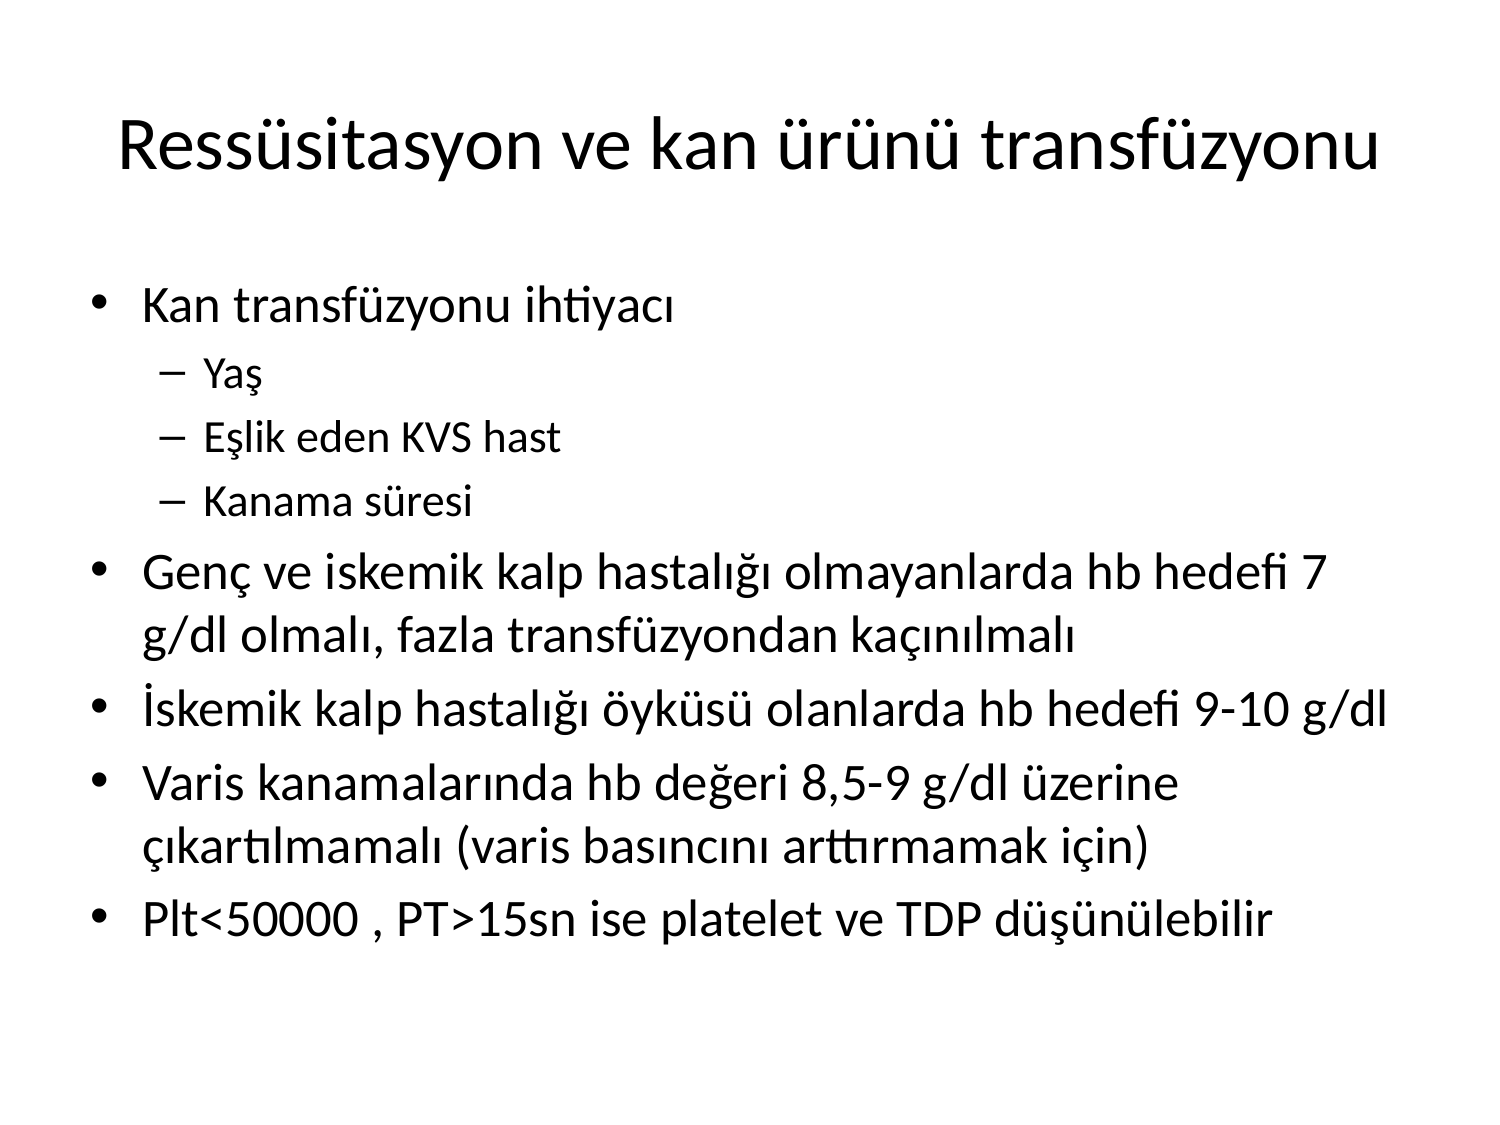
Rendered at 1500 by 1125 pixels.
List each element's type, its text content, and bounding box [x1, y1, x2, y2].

list Kan transfüzyonu ihtiyacı Yaş Eşlik eden KVS hast Kanama süresi Genç ve iskemik kalp hastalığı olmayanlarda hb hedefi 7 g/dl olmalı, fazla transfüzyondan kaçınılmalı İskemik kalp hastalığı öyküsü olanlarda hb hedefi 9-10 g/dl Varis kanamalarında hb değeri 8,5-9 g/dl üzerine çıkartılmamalı (varis basıncını arttırmamak için) Plt<50000 , PT>15sn ise platelet ve TDP düşünülebilir [75, 262, 1425, 1005]
title Ressüsitasyon ve kan ürünü transfüzyonu [75, 45, 1425, 233]
